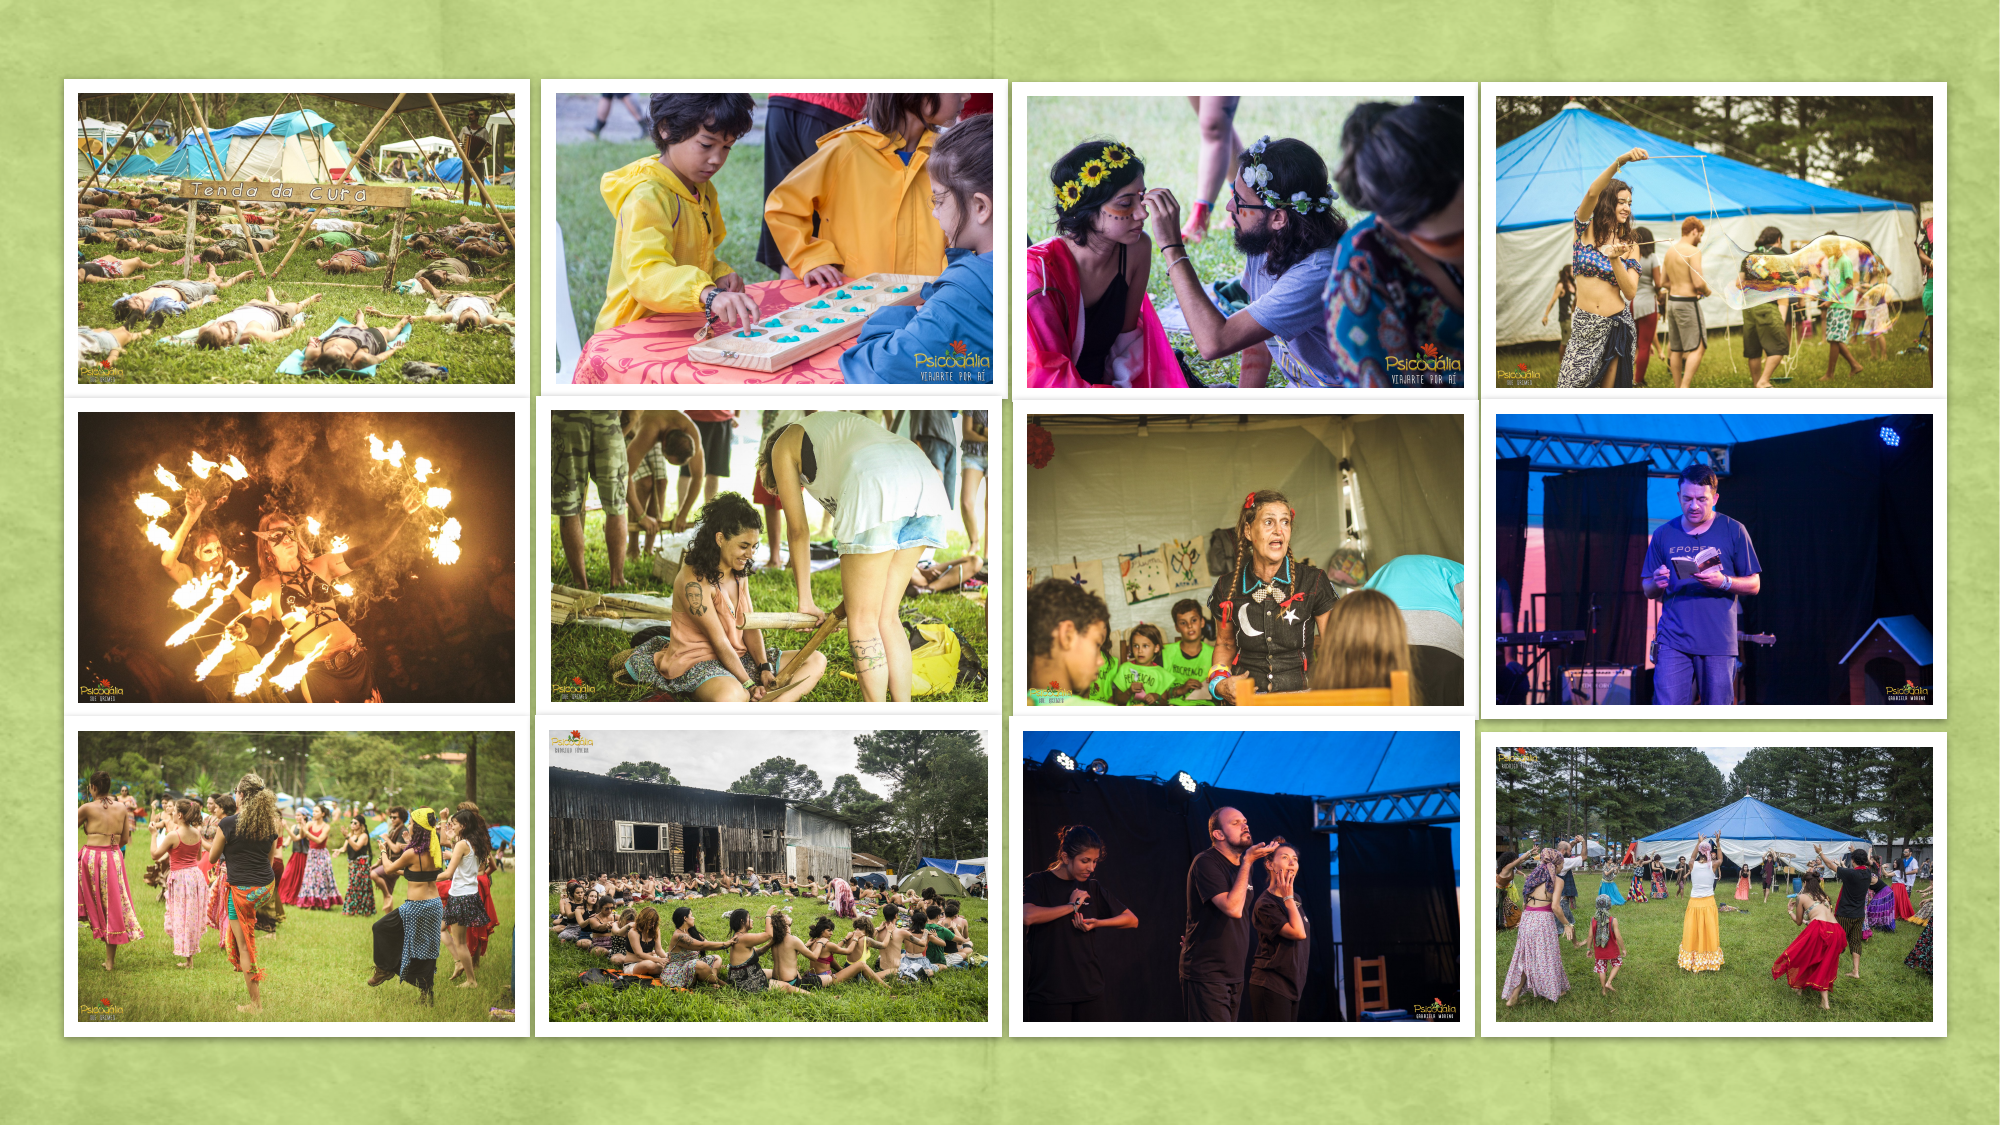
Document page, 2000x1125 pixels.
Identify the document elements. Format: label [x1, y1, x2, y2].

picture [78, 411, 516, 704]
picture [1026, 414, 1465, 706]
picture [550, 409, 989, 702]
picture [1026, 95, 1464, 388]
picture [555, 92, 994, 385]
picture [78, 730, 516, 1023]
picture [1495, 413, 1933, 705]
picture [1023, 730, 1461, 1023]
picture [1495, 95, 1934, 388]
picture [78, 92, 516, 385]
picture [548, 729, 989, 1023]
picture [1495, 746, 1933, 1023]
